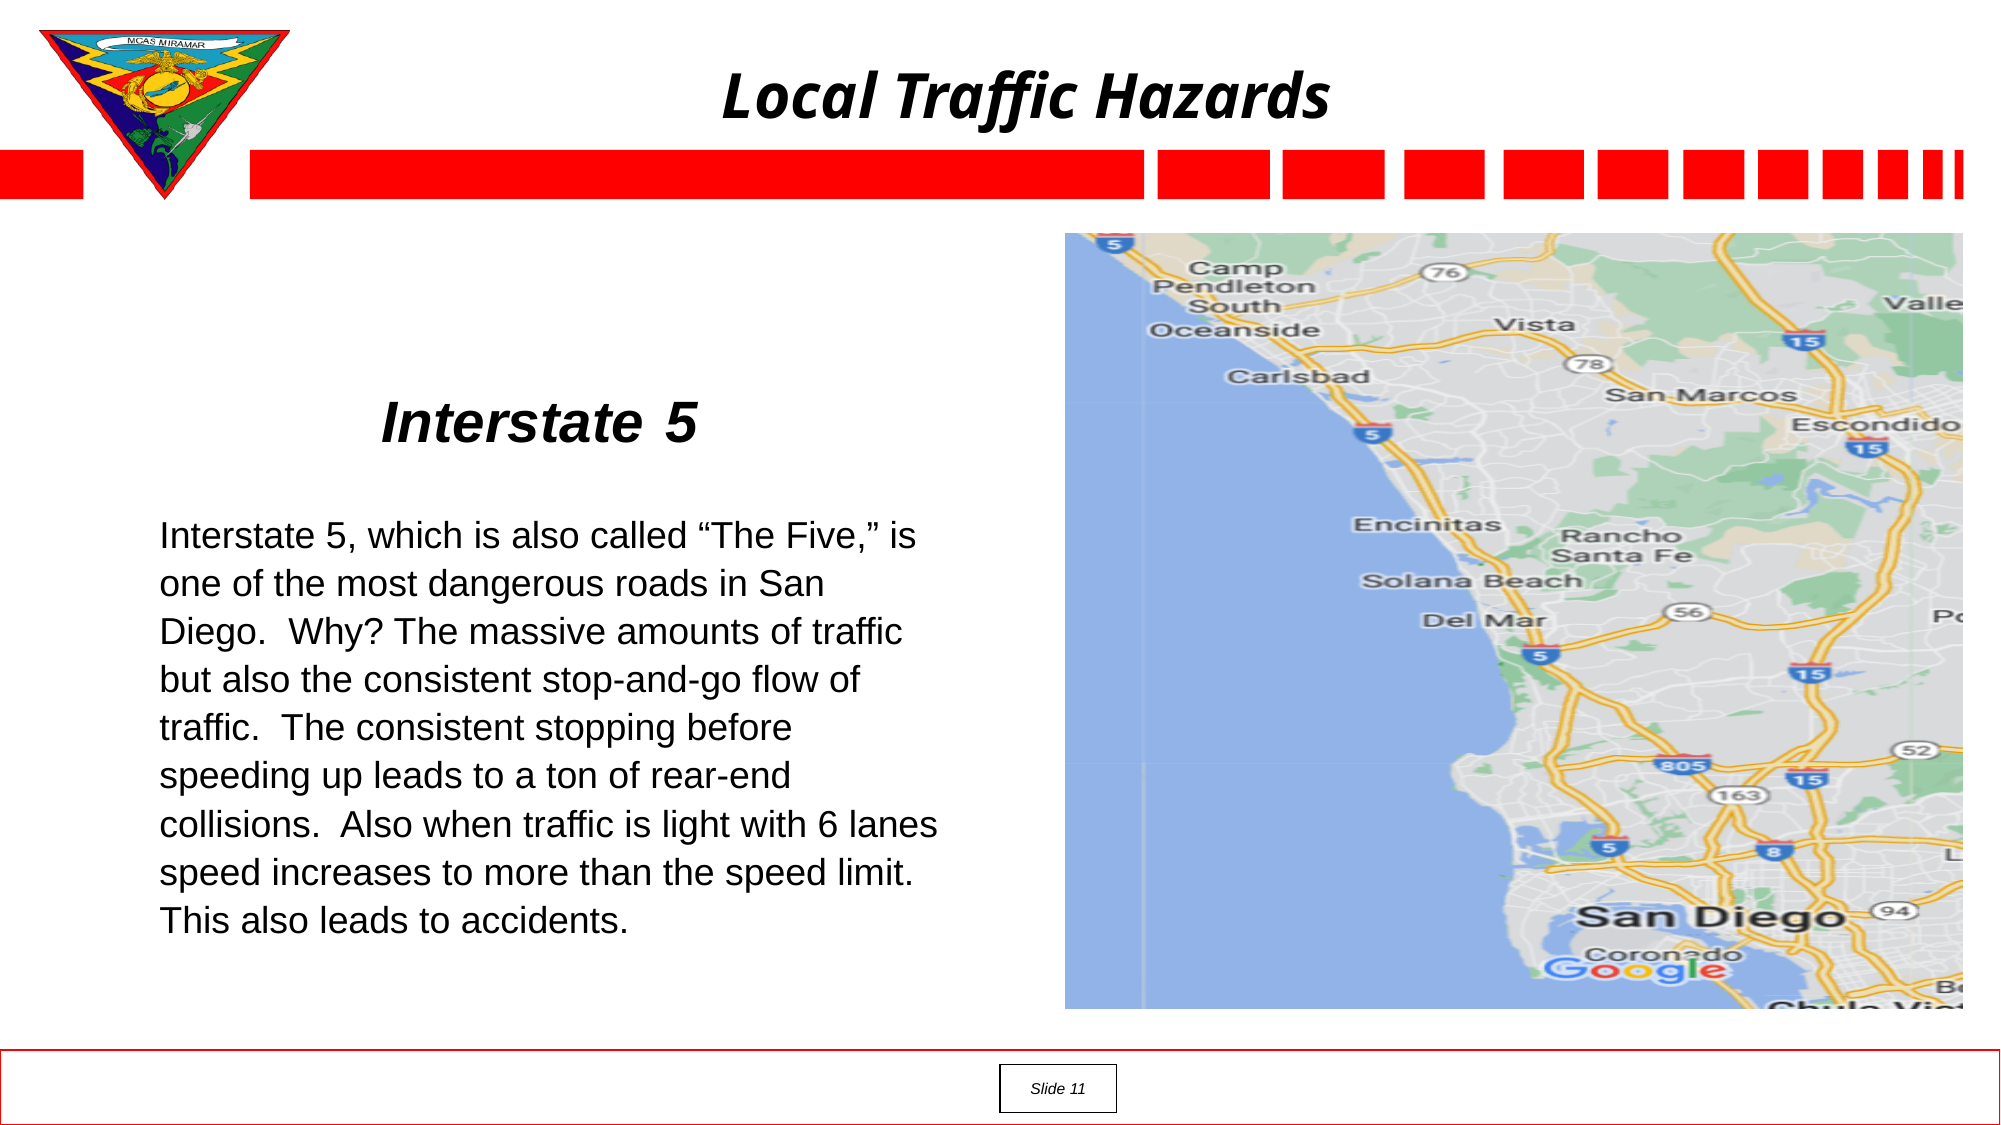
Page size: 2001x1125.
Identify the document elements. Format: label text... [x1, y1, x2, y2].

text_box Local Traffic Hazards [293, 37, 1761, 150]
picture [1065, 233, 1964, 1009]
picture [39, 30, 290, 200]
title Interstate 5 [66, 324, 1034, 501]
text_box Interstate 5, which is also called “The Five,” is one of the most dangerous roads in San Diego. Why? The massive amounts of traffic but also the consistent stop-and-go flow of traffic. The consistent stopping before speeding up leads to a ton of rear-end collisions. Also when traffic is light with 6 lanes speed increases to more than the speed limit. This also leads to accidents. [144, 500, 956, 949]
